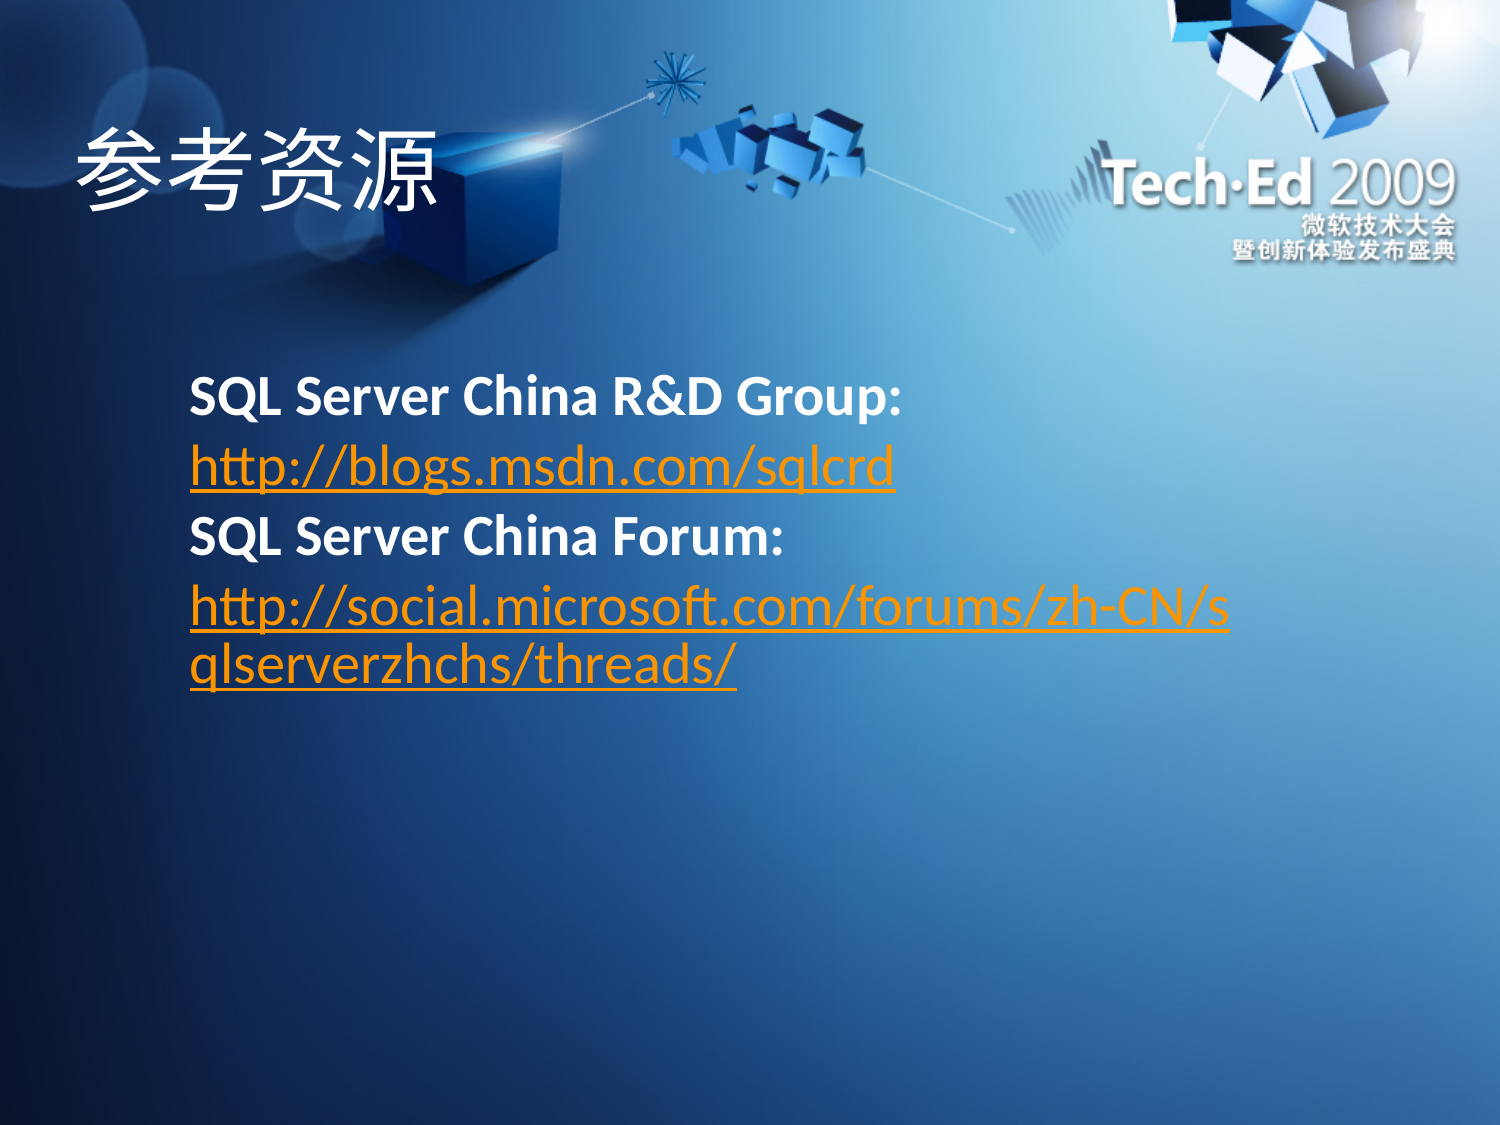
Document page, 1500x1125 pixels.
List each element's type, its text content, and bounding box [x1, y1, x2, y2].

picture [0, 0, 1500, 1125]
title 参考资源 [58, 105, 1409, 293]
text_box SQL Server China R&D Group: http://blogs.msdn.com/sqlcrd SQL Server China Forum: http://social.microsoft.com/forums/zh-CN/sqlserverzhchs/threads/ [174, 350, 1275, 760]
